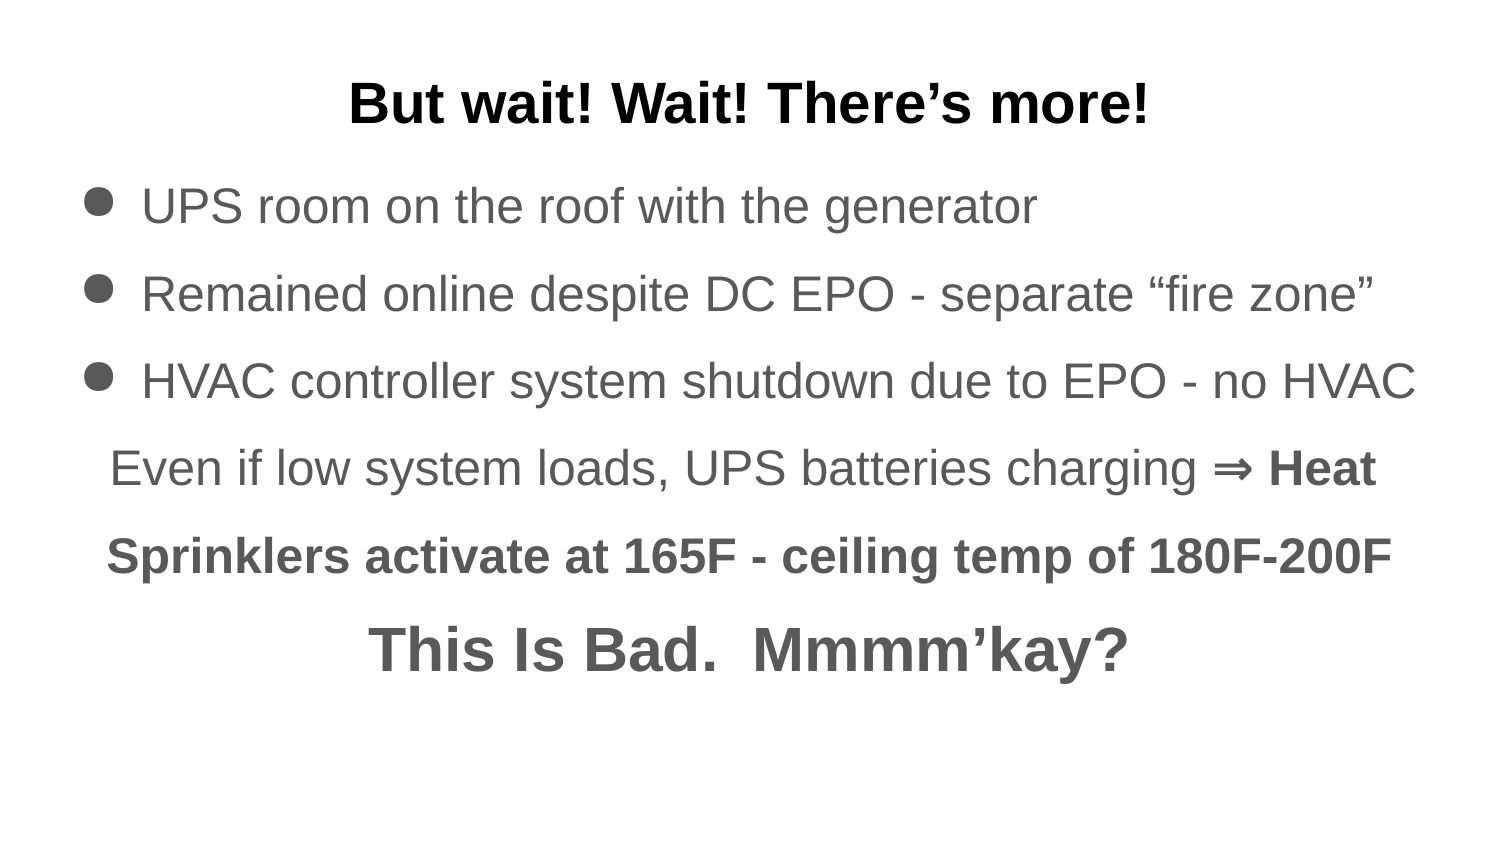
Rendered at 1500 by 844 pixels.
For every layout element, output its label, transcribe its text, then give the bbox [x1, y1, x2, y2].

list UPS room on the roof with the generator Remained online despite DC EPO - separate “fire zone” HVAC controller system shutdown due to EPO - no HVAC Even if low system loads, UPS batteries charging ⇒ Heat Sprinklers activate at 165F - ceiling temp of 180F-200F This Is Bad. Mmmm’kay? [51, 165, 1449, 727]
title But wait! Wait! There’s more! [51, 49, 1449, 144]
